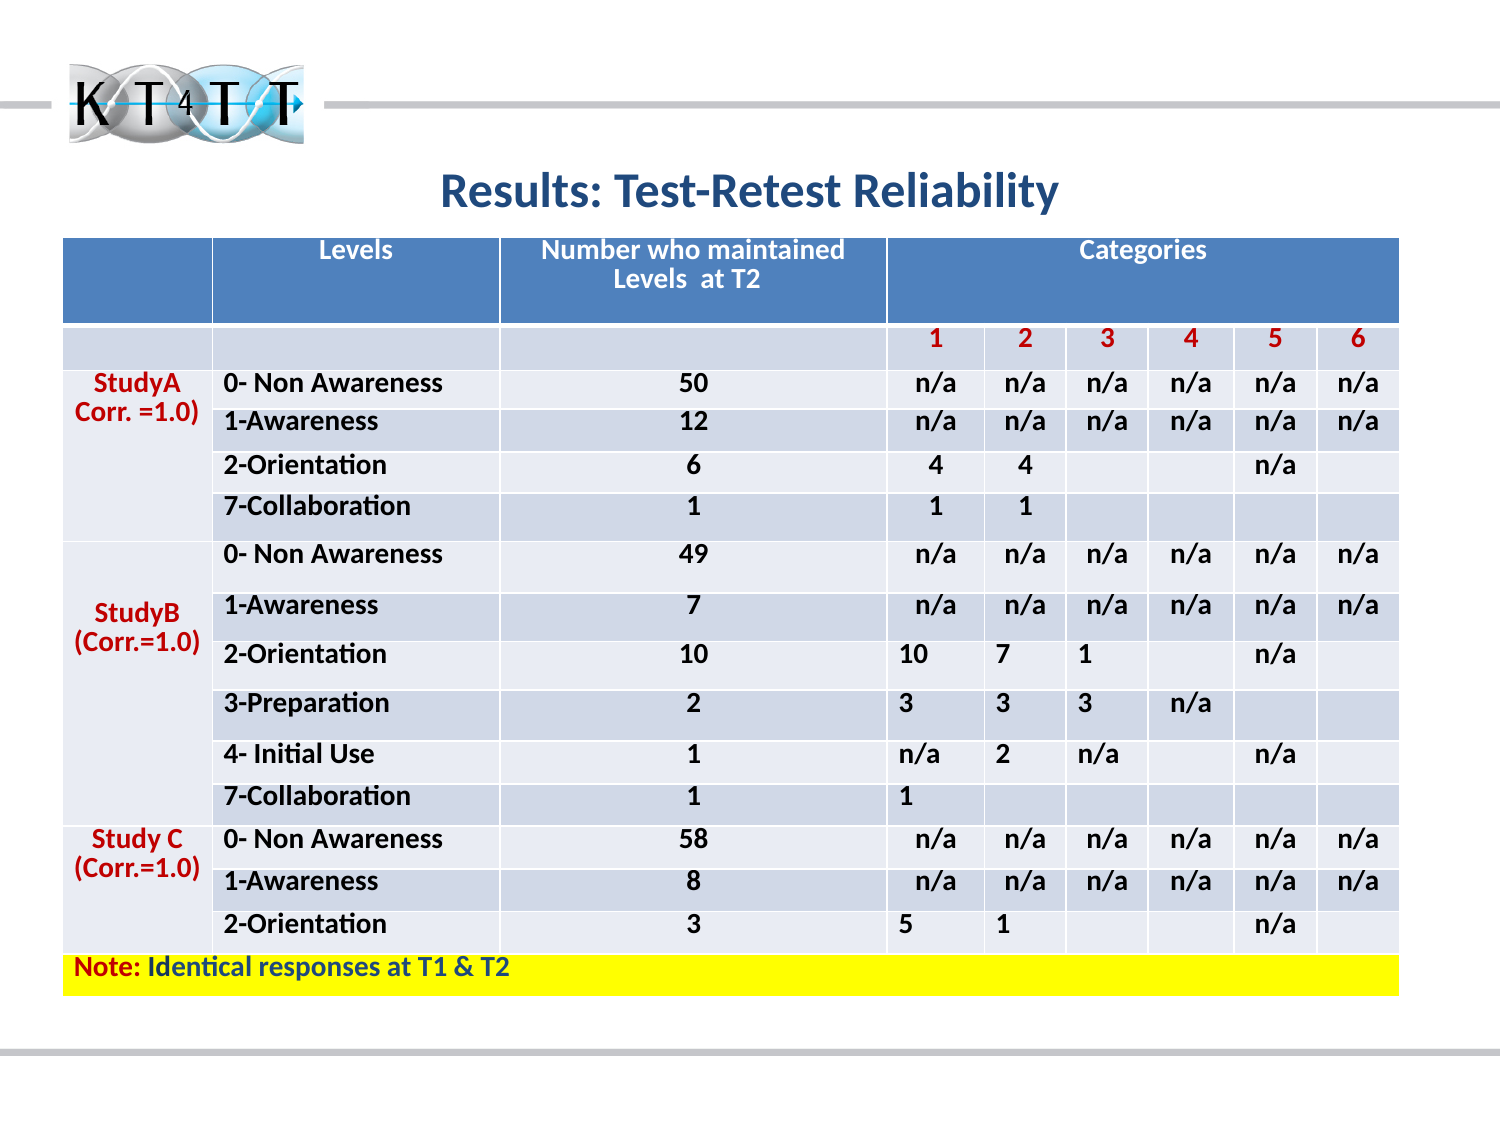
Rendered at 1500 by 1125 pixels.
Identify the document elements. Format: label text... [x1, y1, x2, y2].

table_cell n/a [1149, 594, 1233, 641]
table_cell 3 [1067, 691, 1147, 740]
table_cell n/a [1318, 827, 1399, 868]
table_cell 10 [501, 642, 886, 689]
table_cell n/a [1067, 542, 1147, 592]
table_cell n/a [888, 742, 984, 783]
table_cell n/a [1318, 870, 1399, 911]
table_header Levels [213, 238, 499, 323]
table_cell 1 [888, 328, 984, 370]
table_cell 7-Collaboration [213, 785, 499, 825]
table_cell n/a [1318, 542, 1399, 592]
table_cell 0- Non Awareness [213, 542, 499, 592]
table_cell n/a [985, 594, 1065, 641]
table_cell n/a [888, 870, 984, 911]
table_cell n/a [1067, 827, 1147, 868]
table_cell n/a [985, 827, 1065, 868]
table_cell n/a [1235, 742, 1316, 783]
table_cell n/a [888, 371, 984, 408]
table_cell 3-Preparation [213, 691, 499, 740]
table_cell [1318, 453, 1399, 492]
table_cell 1 [501, 785, 886, 825]
table_cell 3 [501, 912, 886, 953]
table_cell [1067, 785, 1147, 825]
table_cell [1149, 494, 1233, 541]
table_cell n/a [1067, 870, 1147, 911]
table_cell n/a [1235, 410, 1316, 451]
table_cell 3 [985, 691, 1065, 740]
table_cell 8 [501, 870, 886, 911]
table_cell 58 [501, 827, 886, 868]
table_cell n/a [1235, 870, 1316, 911]
table_cell n/a [1067, 742, 1147, 783]
table_cell [1149, 453, 1233, 492]
table_cell n/a [985, 371, 1065, 408]
table_cell 7-Collaboration [213, 494, 499, 541]
table_cell [1149, 785, 1233, 825]
table_cell 0- Non Awareness [213, 827, 499, 868]
picture [0, 24, 1500, 1056]
table_cell 1 [888, 785, 984, 825]
table_cell [1318, 494, 1399, 541]
table_cell 2-Orientation [213, 642, 499, 689]
table_cell StudyB (Corr.=1.0) [63, 542, 212, 825]
table_cell 2 [501, 691, 886, 740]
table_cell [1067, 453, 1147, 492]
table_cell n/a [888, 542, 984, 592]
table_cell n/a [888, 410, 984, 451]
table_cell 50 [501, 371, 886, 408]
table_cell [1318, 742, 1399, 783]
table_cell Note: Identical responses at T1 & T2 [63, 955, 1399, 996]
table_cell n/a [1235, 827, 1316, 868]
table_cell 1 [501, 494, 886, 541]
table_header [63, 238, 212, 323]
table_cell n/a [1235, 371, 1316, 408]
table_cell n/a [985, 542, 1065, 592]
table_cell StudyA Corr. =1.0) [63, 371, 212, 541]
table_cell [501, 328, 886, 370]
table_cell n/a [888, 594, 984, 641]
table_cell 10 [888, 642, 984, 689]
table_cell [1149, 742, 1233, 783]
table_cell n/a [1149, 870, 1233, 911]
table_cell 4- Initial Use [213, 742, 499, 783]
table_header Number who maintained Levels at T2 [501, 238, 886, 323]
table_cell [1235, 494, 1316, 541]
table_cell n/a [1149, 691, 1233, 740]
table_cell 7 [985, 642, 1065, 689]
table_cell n/a [1318, 410, 1399, 451]
table_cell 5 [1235, 328, 1316, 370]
table_cell [1318, 691, 1399, 740]
table_cell n/a [985, 870, 1065, 911]
table_cell 5 [888, 912, 984, 953]
table_cell 2 [985, 328, 1065, 370]
table_cell n/a [1235, 912, 1316, 953]
table_cell n/a [1149, 410, 1233, 451]
table_cell n/a [1149, 542, 1233, 592]
table_cell n/a [1149, 371, 1233, 408]
table_cell 2-Orientation [213, 453, 499, 492]
table_cell n/a [1235, 542, 1316, 592]
table_cell 1 [985, 494, 1065, 541]
table_header Categories [888, 238, 1399, 323]
table_cell [1235, 785, 1316, 825]
table_cell n/a [1318, 594, 1399, 641]
table_cell 12 [501, 410, 886, 451]
table_cell 0- Non Awareness [213, 371, 499, 408]
table_cell 2-Orientation [213, 912, 499, 953]
table_cell [1067, 494, 1147, 541]
table_cell 1 [888, 494, 984, 541]
table_cell 1 [501, 742, 886, 783]
table_cell 4 [888, 453, 984, 492]
table_cell 1-Awareness [213, 870, 499, 911]
table_cell 49 [501, 542, 886, 592]
table_cell 6 [1318, 328, 1399, 370]
table_cell [1235, 691, 1316, 740]
table_cell n/a [1235, 453, 1316, 492]
table_cell 7 [501, 594, 886, 641]
table_cell n/a [1067, 594, 1147, 641]
table_cell [1318, 912, 1399, 953]
table_cell n/a [888, 827, 984, 868]
table_cell n/a [1318, 371, 1399, 408]
table_cell [63, 328, 212, 370]
table_cell [1318, 642, 1399, 689]
table_cell [1067, 912, 1147, 953]
table_cell 1-Awareness [213, 594, 499, 641]
table_cell 1-Awareness [213, 410, 499, 451]
table_cell [1318, 785, 1399, 825]
table_cell 1 [1067, 642, 1147, 689]
table_cell 3 [888, 691, 984, 740]
table_cell 2 [985, 742, 1065, 783]
table_cell n/a [1235, 594, 1316, 641]
table_cell 1 [985, 912, 1065, 953]
table_cell 6 [501, 453, 886, 492]
table_cell [1149, 642, 1233, 689]
table_cell 4 [985, 453, 1065, 492]
table_cell [213, 328, 499, 370]
table_cell n/a [1149, 827, 1233, 868]
table_cell n/a [1235, 642, 1316, 689]
table_cell n/a [1067, 371, 1147, 408]
table_cell [1149, 912, 1233, 953]
table_cell n/a [985, 410, 1065, 451]
table_cell 4 [1149, 328, 1233, 370]
table_cell 3 [1067, 328, 1147, 370]
table_cell n/a [1067, 410, 1147, 451]
table_cell [985, 785, 1065, 825]
table_cell Study C (Corr.=1.0) [63, 827, 212, 953]
